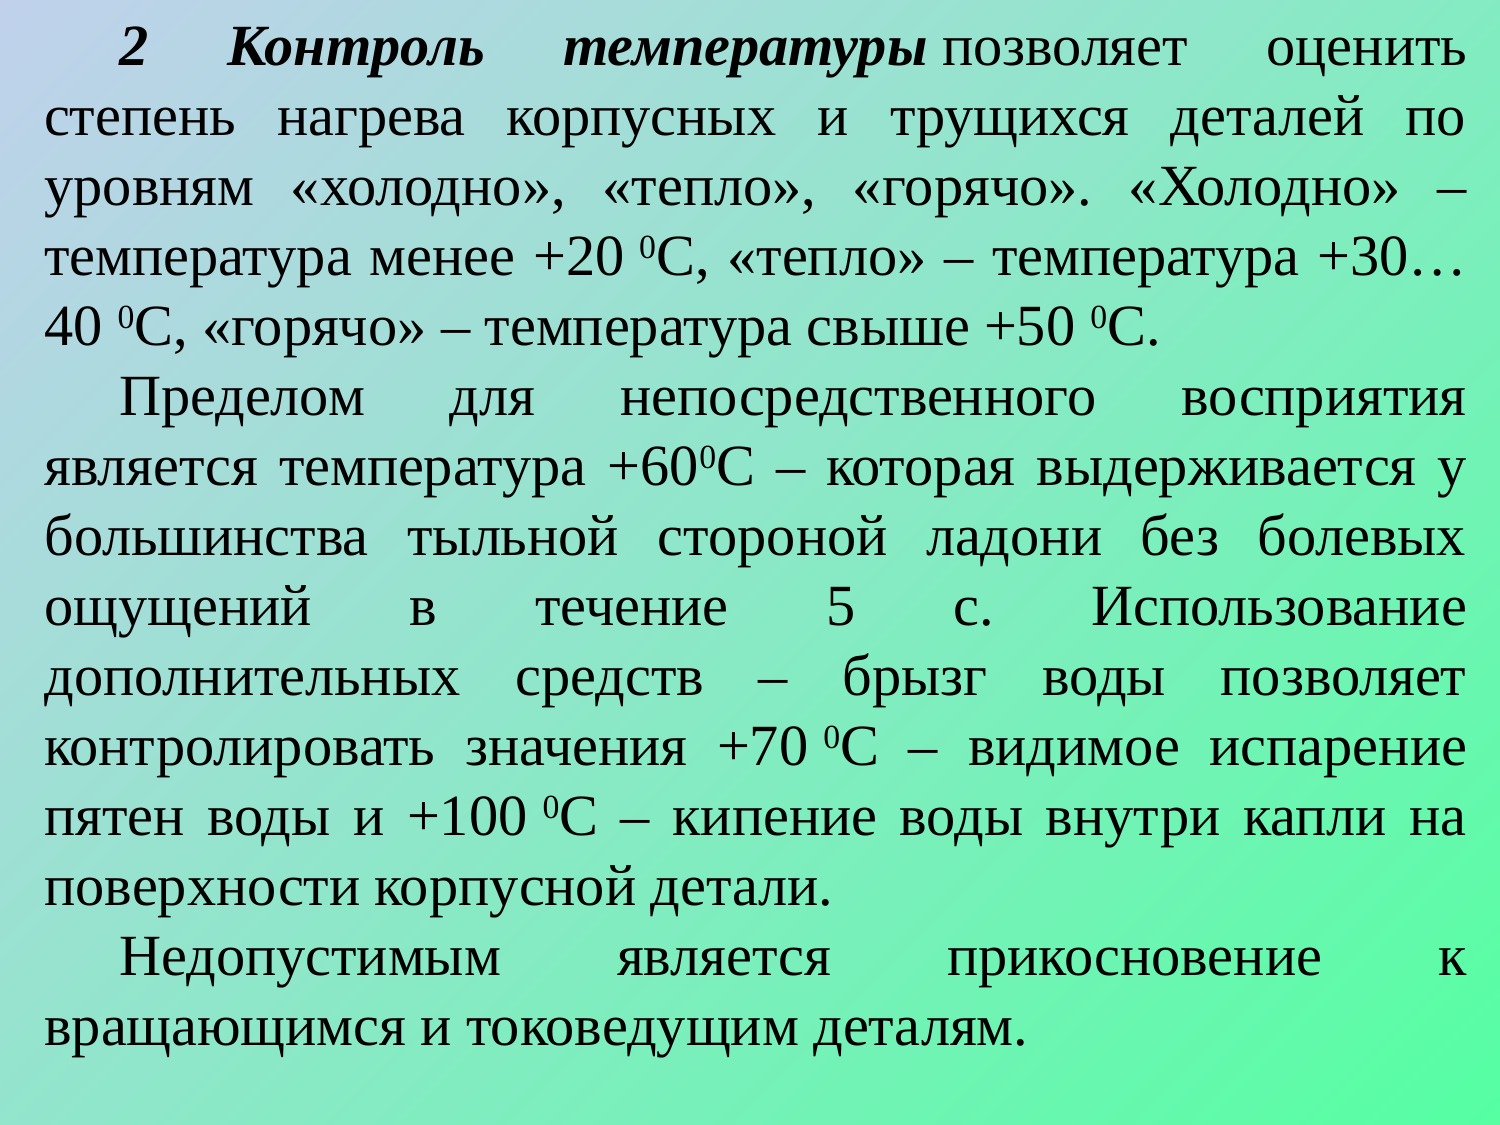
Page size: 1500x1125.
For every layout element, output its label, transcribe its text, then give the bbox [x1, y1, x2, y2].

list 2 Контроль температуры позволяет оценить степень нагрева корпусных и трущихся деталей по уровням «холодно», «тепло», «горячо». «Холодно» – температура менее +20 0С, «тепло» – температура +30…40 0С, «горячо» – температура свыше +50 0С. Пределом для непосредственного восприятия является температура +600С – которая выдерживается у большинства тыльной стороной ладони без болевых ощущений в течение 5 с. Использование дополнительных средств – брызг воды позволяет контролировать значения +70 0С – видимое испарение пятен воды и +100 0С – кипение воды внутри капли на поверхности корпусной детали. Недопустимым является прикосновение к вращающимся и токоведущим деталям. [29, 0, 1483, 1125]
